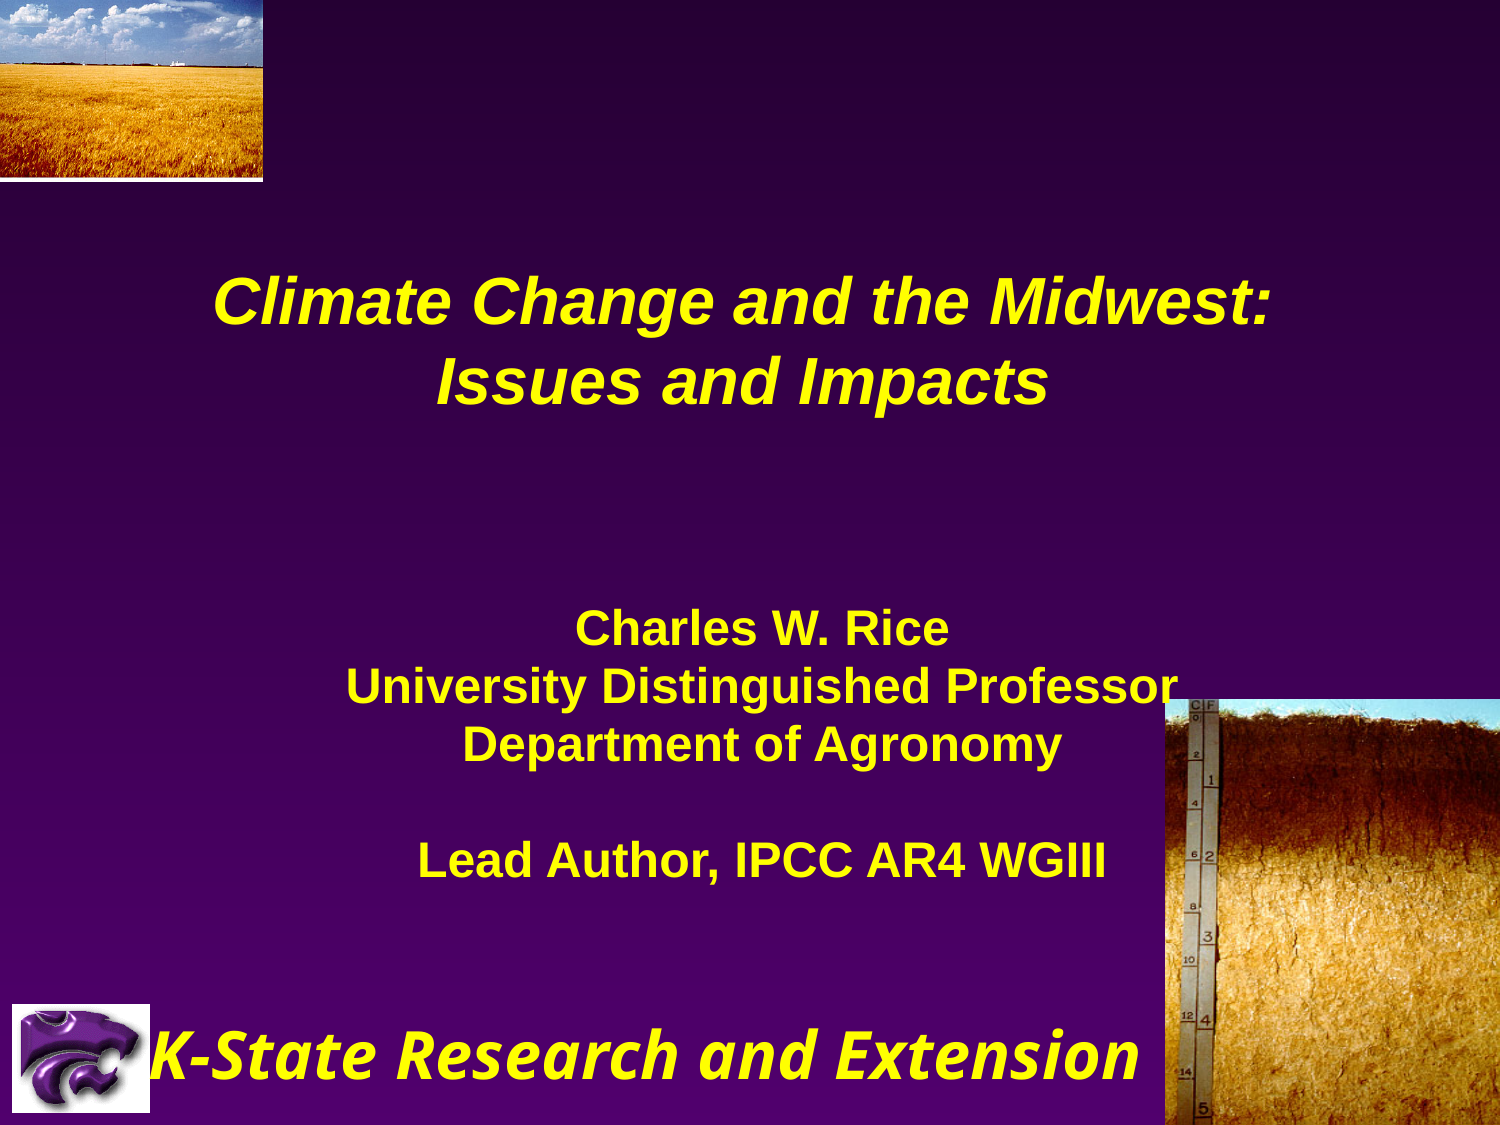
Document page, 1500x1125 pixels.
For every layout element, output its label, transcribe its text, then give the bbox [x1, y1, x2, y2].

subtitle Charles W. Rice University Distinguished Professor Department of Agronomy Lead Author, IPCC AR4 WGIII [62, 599, 1463, 926]
title Climate Change and the Midwest: Issues and Impacts [24, 199, 1463, 476]
picture [1165, 699, 1500, 1125]
picture [0, 0, 263, 182]
text_box K-State Research and Extension [151, 1004, 1160, 1100]
picture [12, 1004, 151, 1113]
